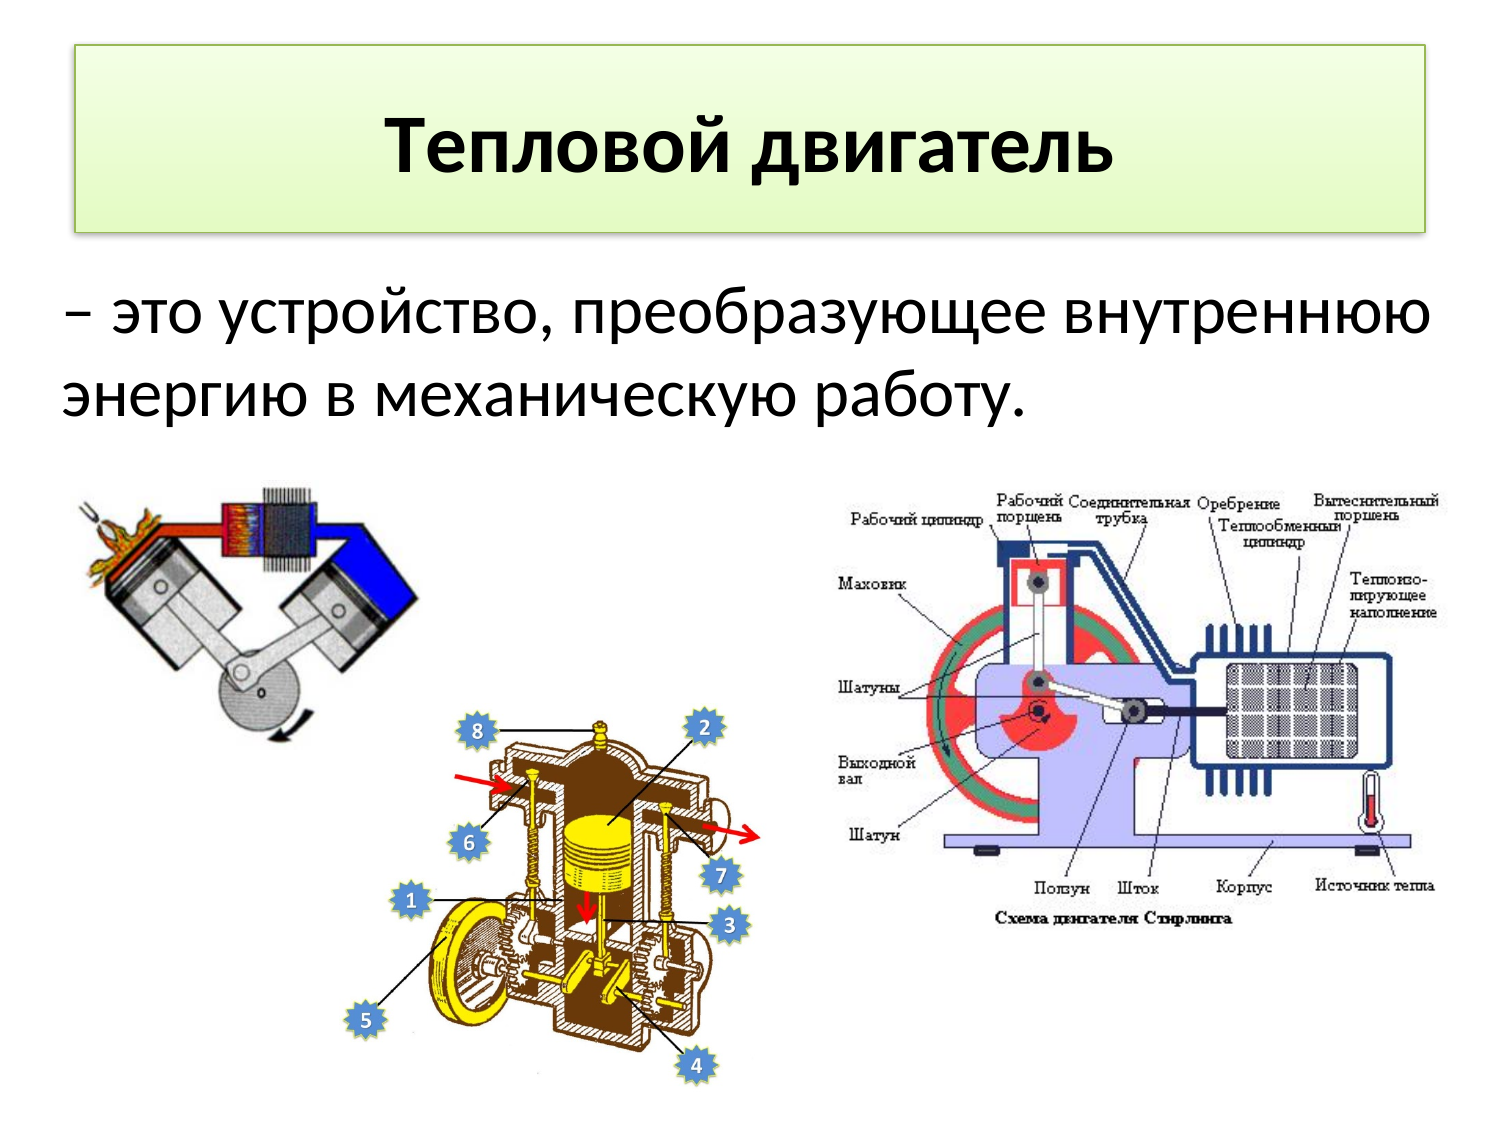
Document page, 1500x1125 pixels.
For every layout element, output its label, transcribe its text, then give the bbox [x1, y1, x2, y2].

text_box Тепловой двигатель [74, 44, 1426, 233]
picture [820, 478, 1454, 938]
picture [70, 480, 781, 1102]
text_box – это устройство, преобразующее внутреннюю энергию в механическую работу. [46, 257, 1454, 438]
